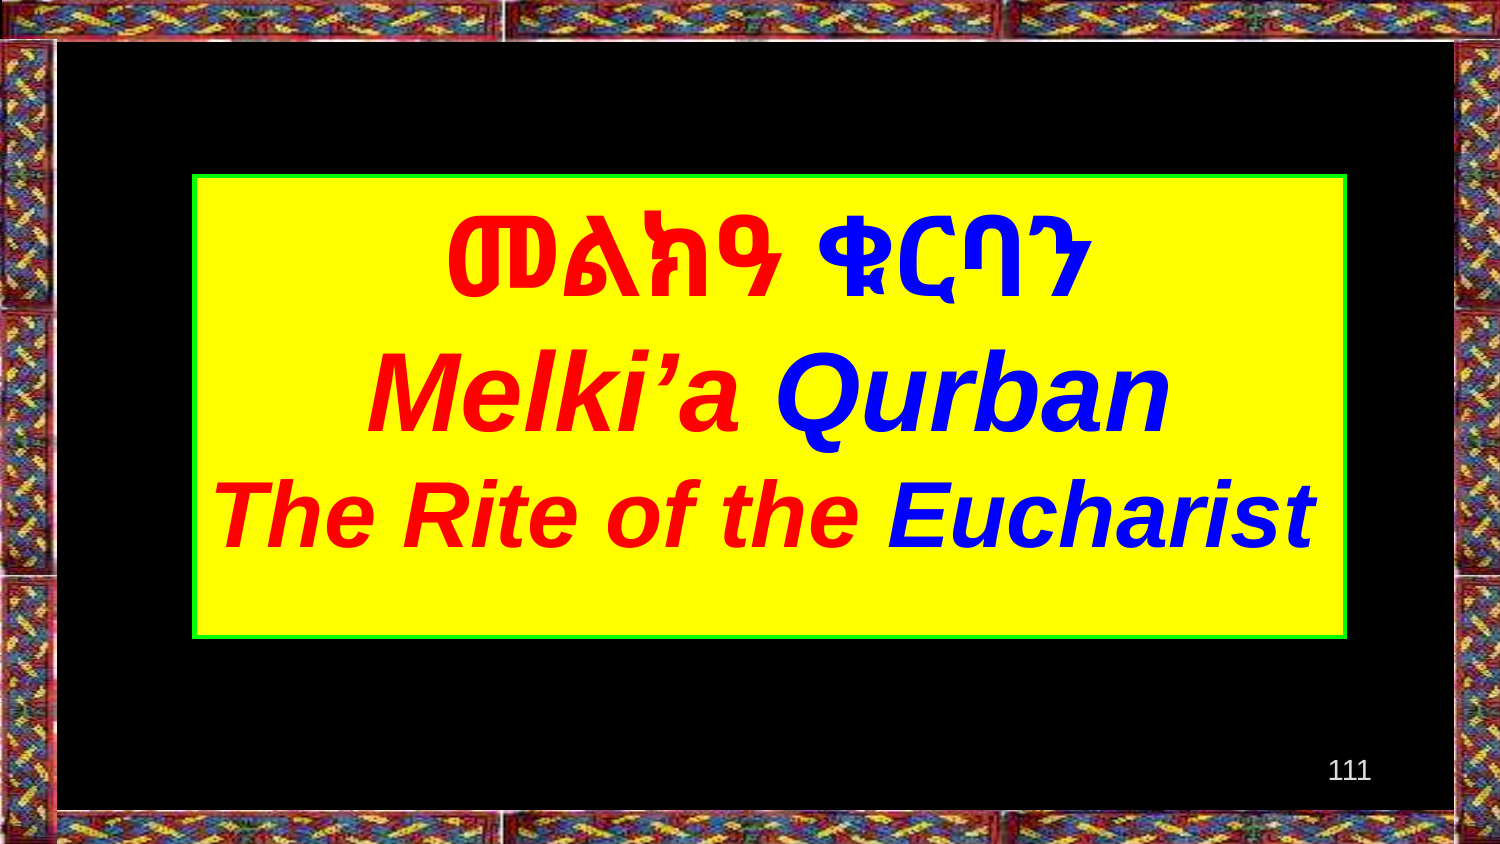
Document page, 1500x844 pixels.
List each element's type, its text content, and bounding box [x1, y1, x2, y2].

picture [0, 0, 1500, 844]
text_box መልክዓ ቁርባን Melki’a Qurban The Rite of the Eucharist [194, 175, 1345, 638]
text_box 111 [1074, 740, 1388, 797]
